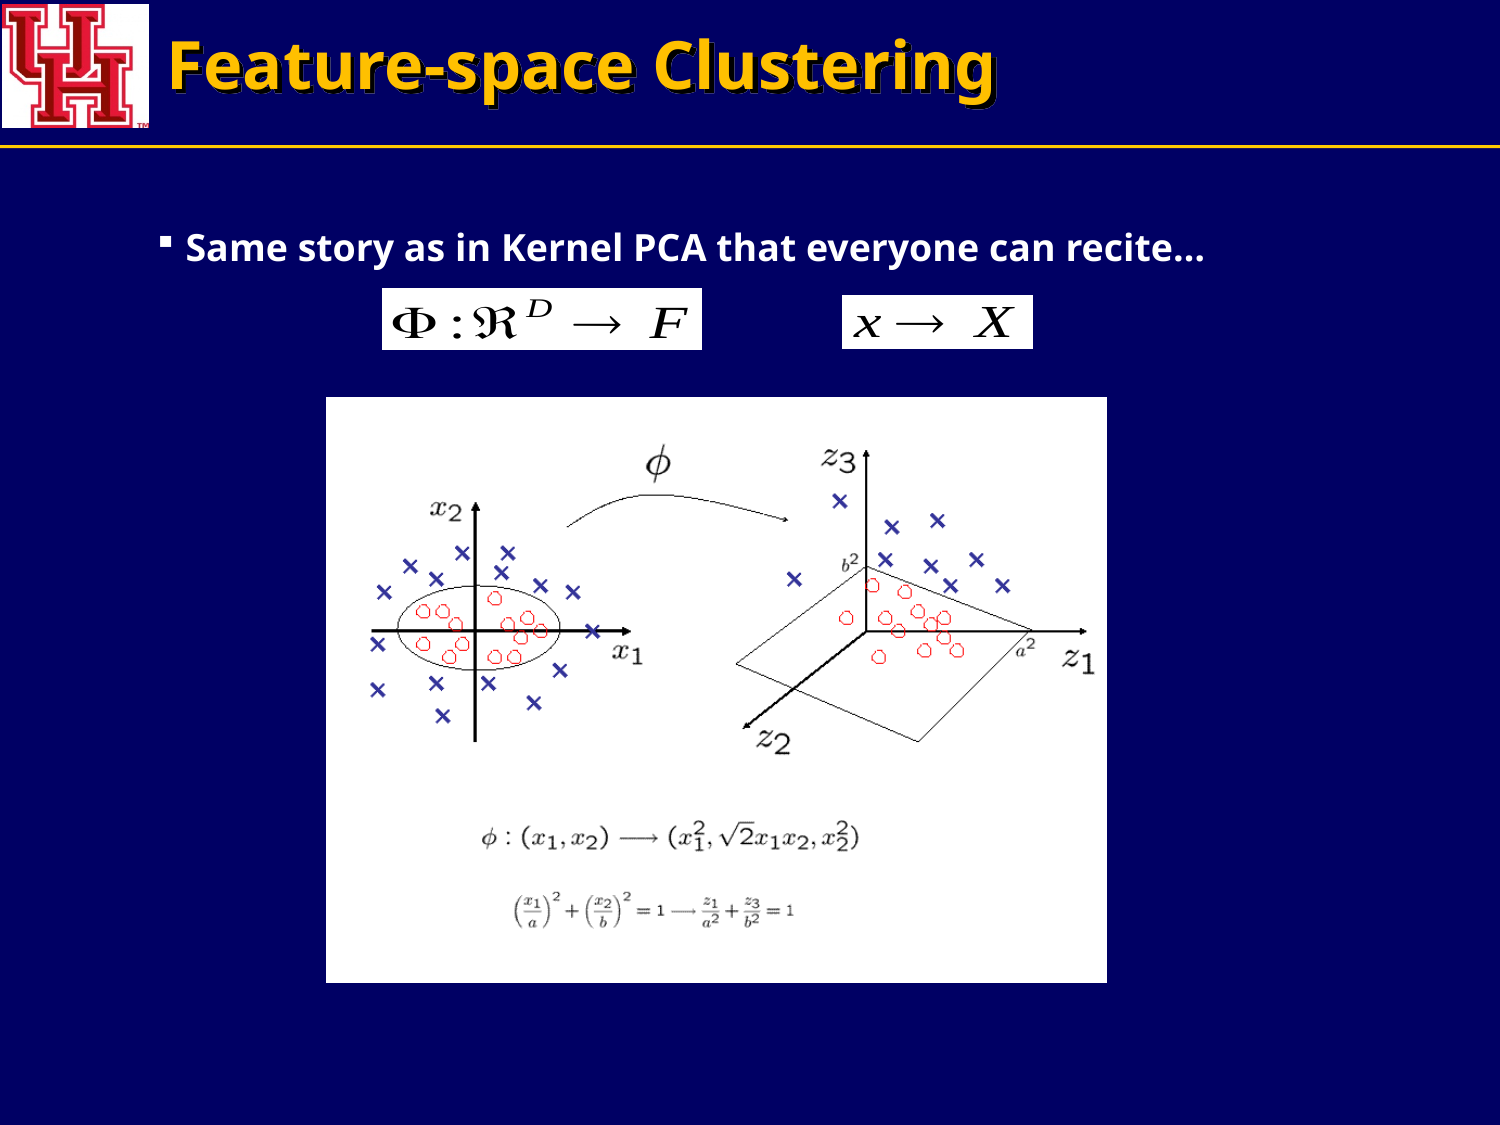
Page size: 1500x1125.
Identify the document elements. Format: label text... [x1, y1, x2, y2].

picture [326, 397, 1107, 983]
title Feature-space Clustering [151, 5, 1344, 133]
text_box Same story as in Kernel PCA that everyone can recite… [142, 207, 1411, 277]
picture [2, 4, 149, 128]
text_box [381, 288, 703, 350]
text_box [841, 295, 1033, 350]
